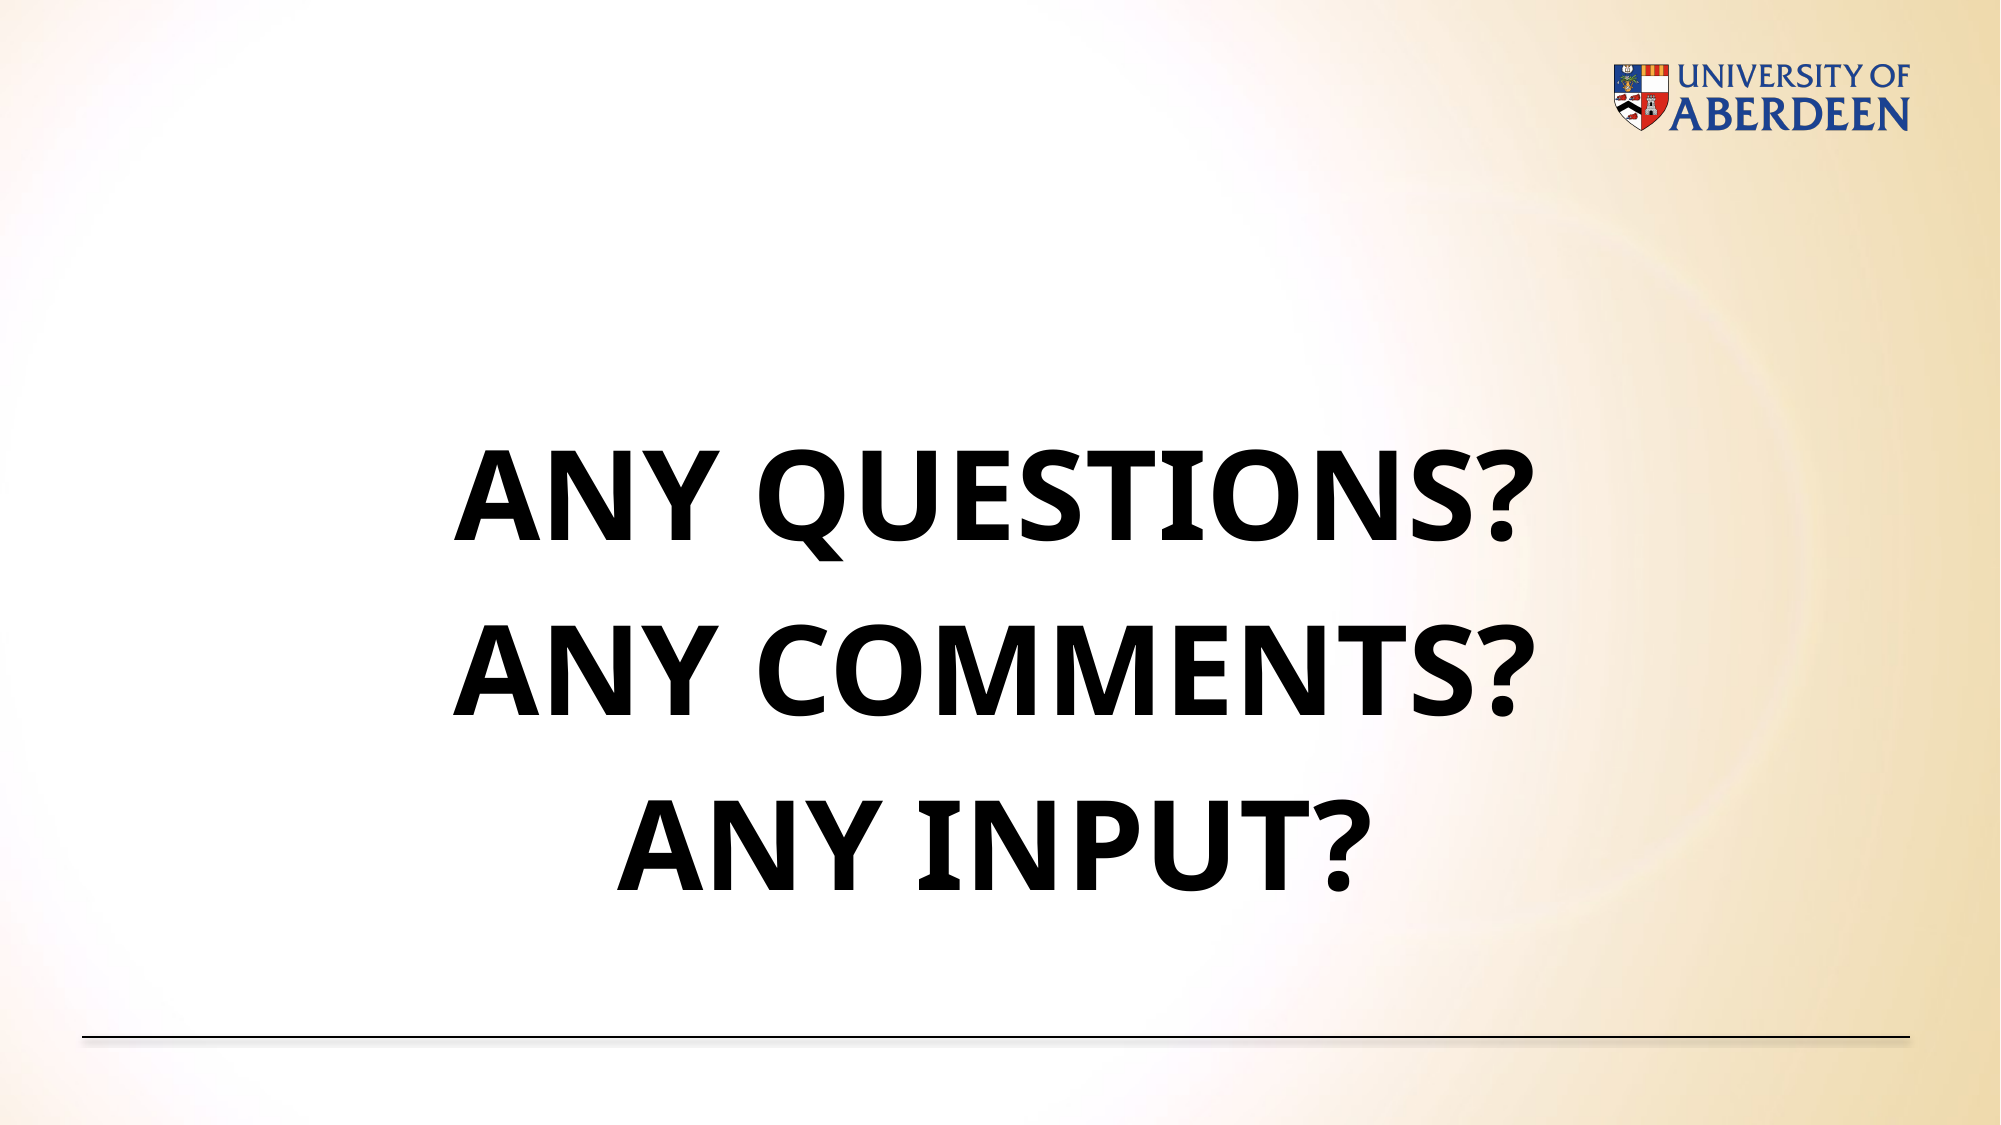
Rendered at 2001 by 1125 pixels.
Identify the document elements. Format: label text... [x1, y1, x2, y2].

picture [0, 0, 2001, 1125]
list ANY QUESTIONS? ANY COMMENTS? ANY INPUT? [82, 231, 1910, 1011]
